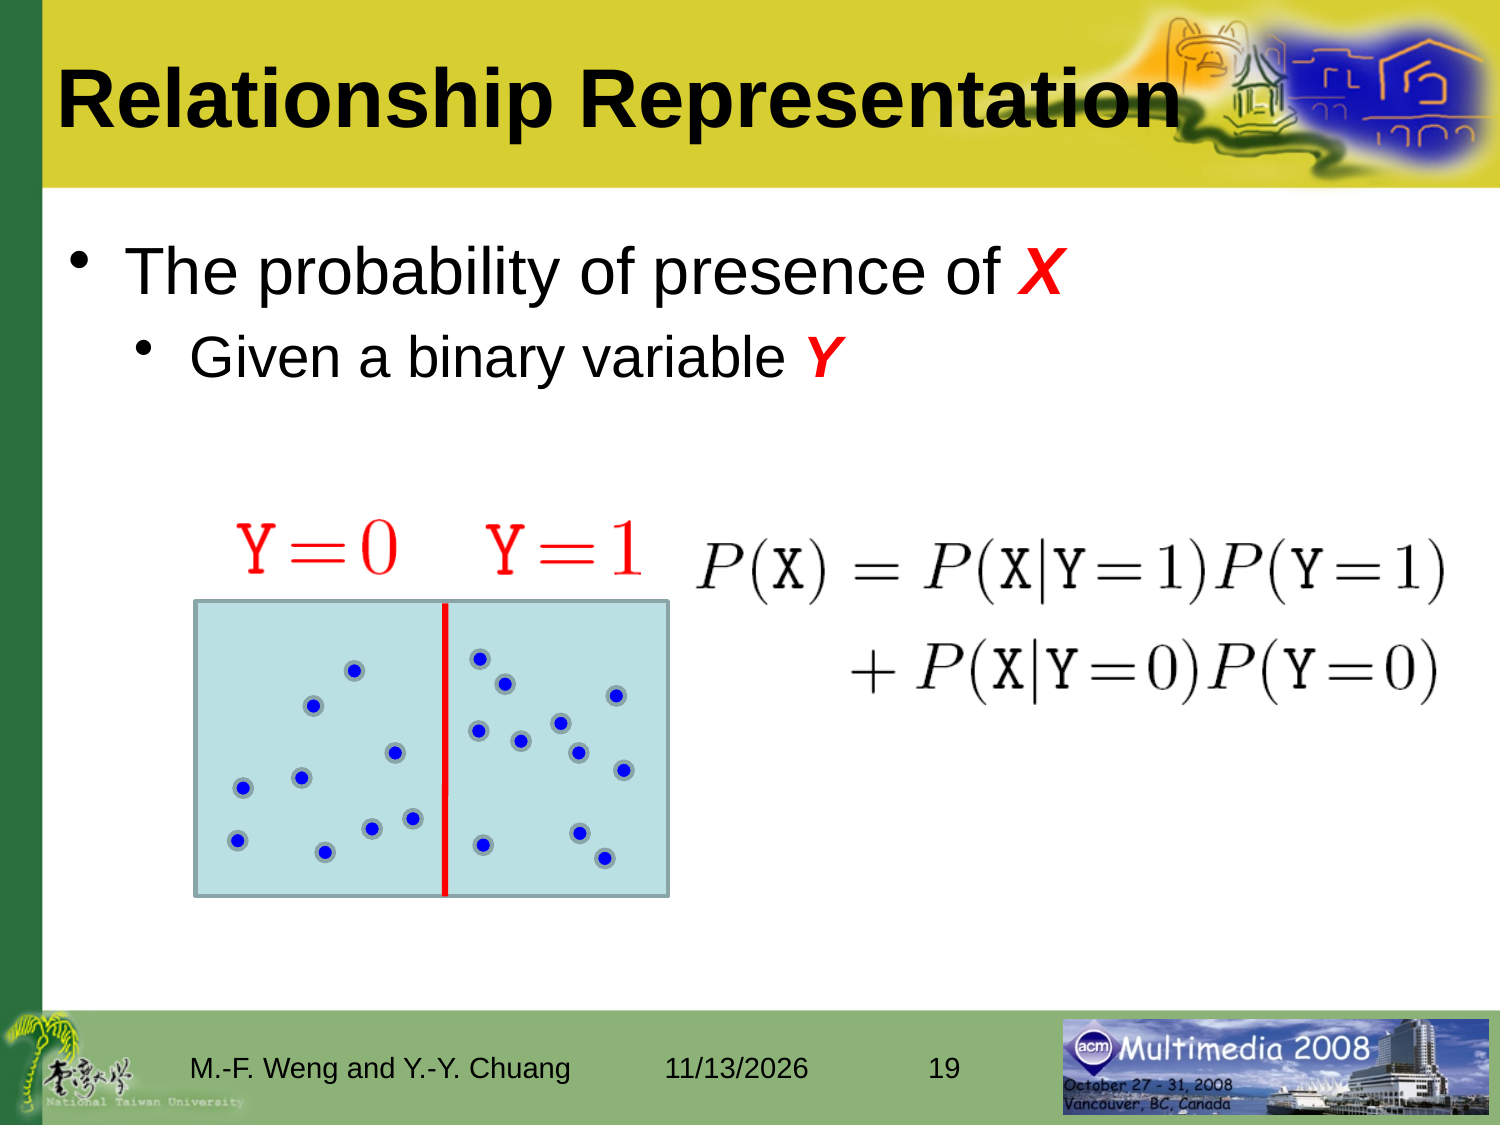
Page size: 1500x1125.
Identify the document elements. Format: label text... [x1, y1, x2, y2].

picture [0, 0, 1500, 1125]
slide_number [648, 1031, 826, 1103]
footer M.-F. Weng and Y.-Y. Chuang [142, 1031, 619, 1103]
title Relationship Representation [40, 0, 1259, 188]
list The probability of presence of X Given a binary variable Y [52, 219, 1471, 1006]
slide_number 19 [855, 1031, 1034, 1103]
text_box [195, 508, 669, 897]
